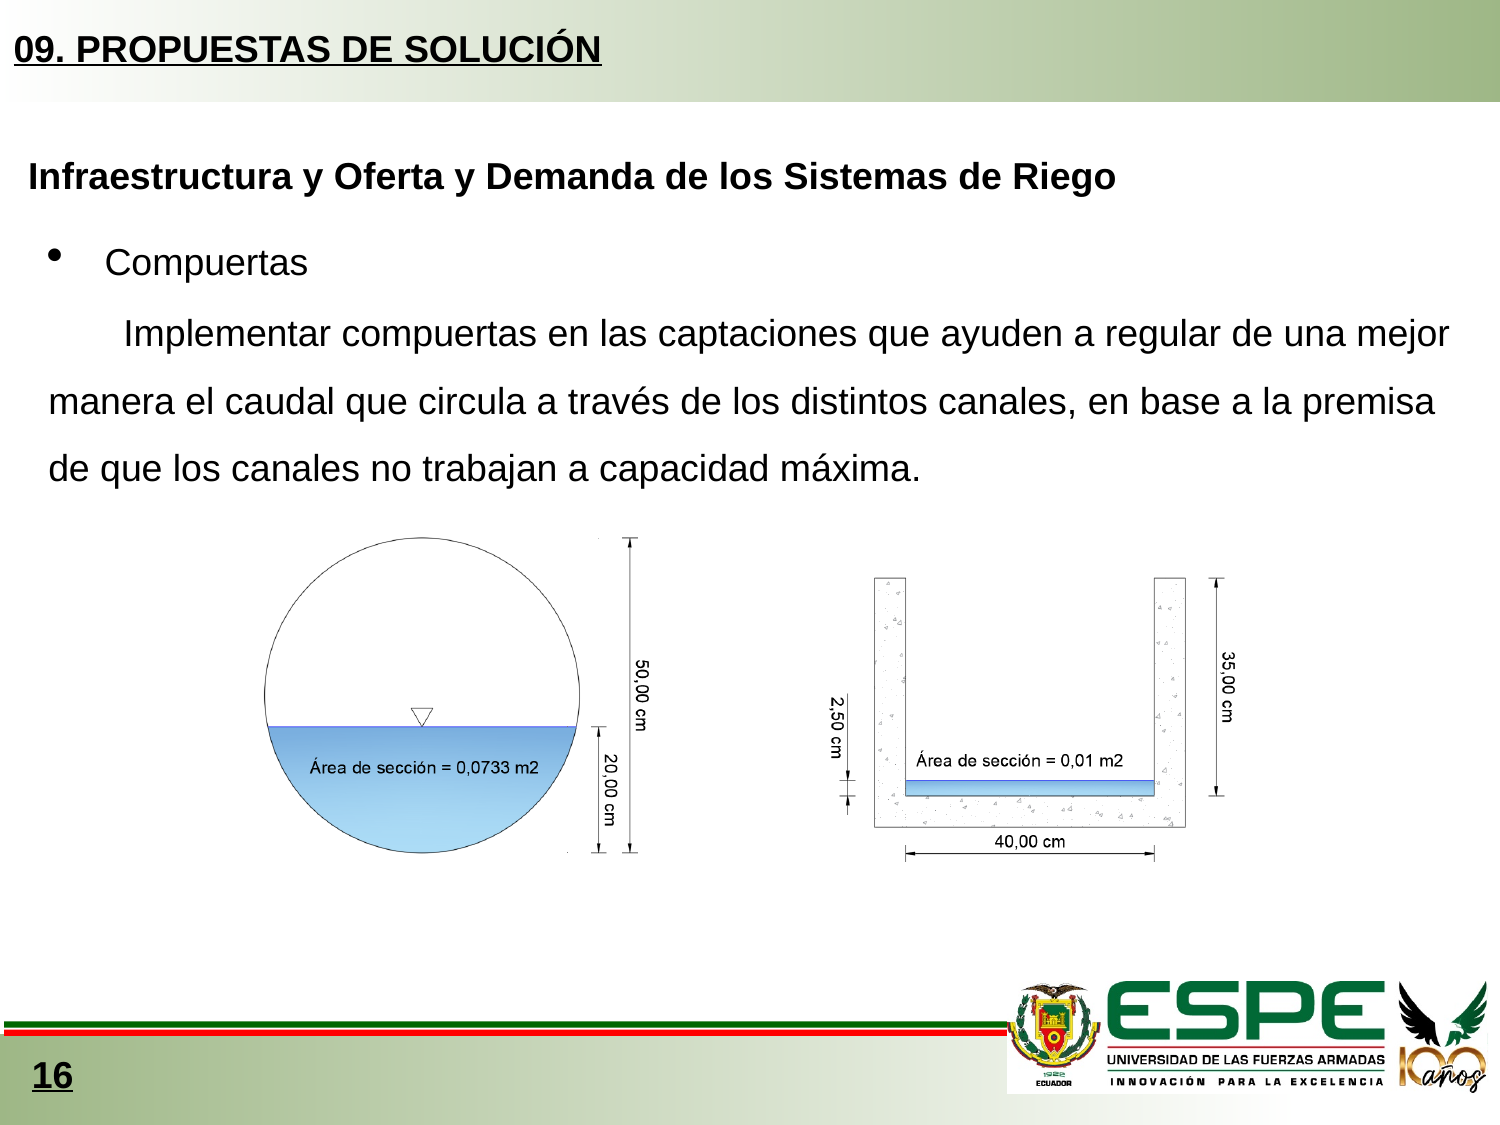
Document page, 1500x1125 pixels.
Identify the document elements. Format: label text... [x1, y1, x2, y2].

picture [239, 523, 665, 875]
text_box 09. PROPUESTAS DE SOLUCIÓN [0, 11, 634, 83]
text_box Compuertas Implementar compuertas en las captaciones que ayuden a regular de una mejor manera el caudal que circula a través de los distintos canales, en base a la premisa de que los canales no trabajan a capacidad máxima. [33, 207, 1467, 497]
picture [821, 562, 1248, 873]
picture [1007, 975, 1494, 1095]
text_box 16 [13, 1031, 92, 1115]
text_box Infraestructura y Oferta y Demanda de los Sistemas de Riego [13, 144, 1317, 205]
